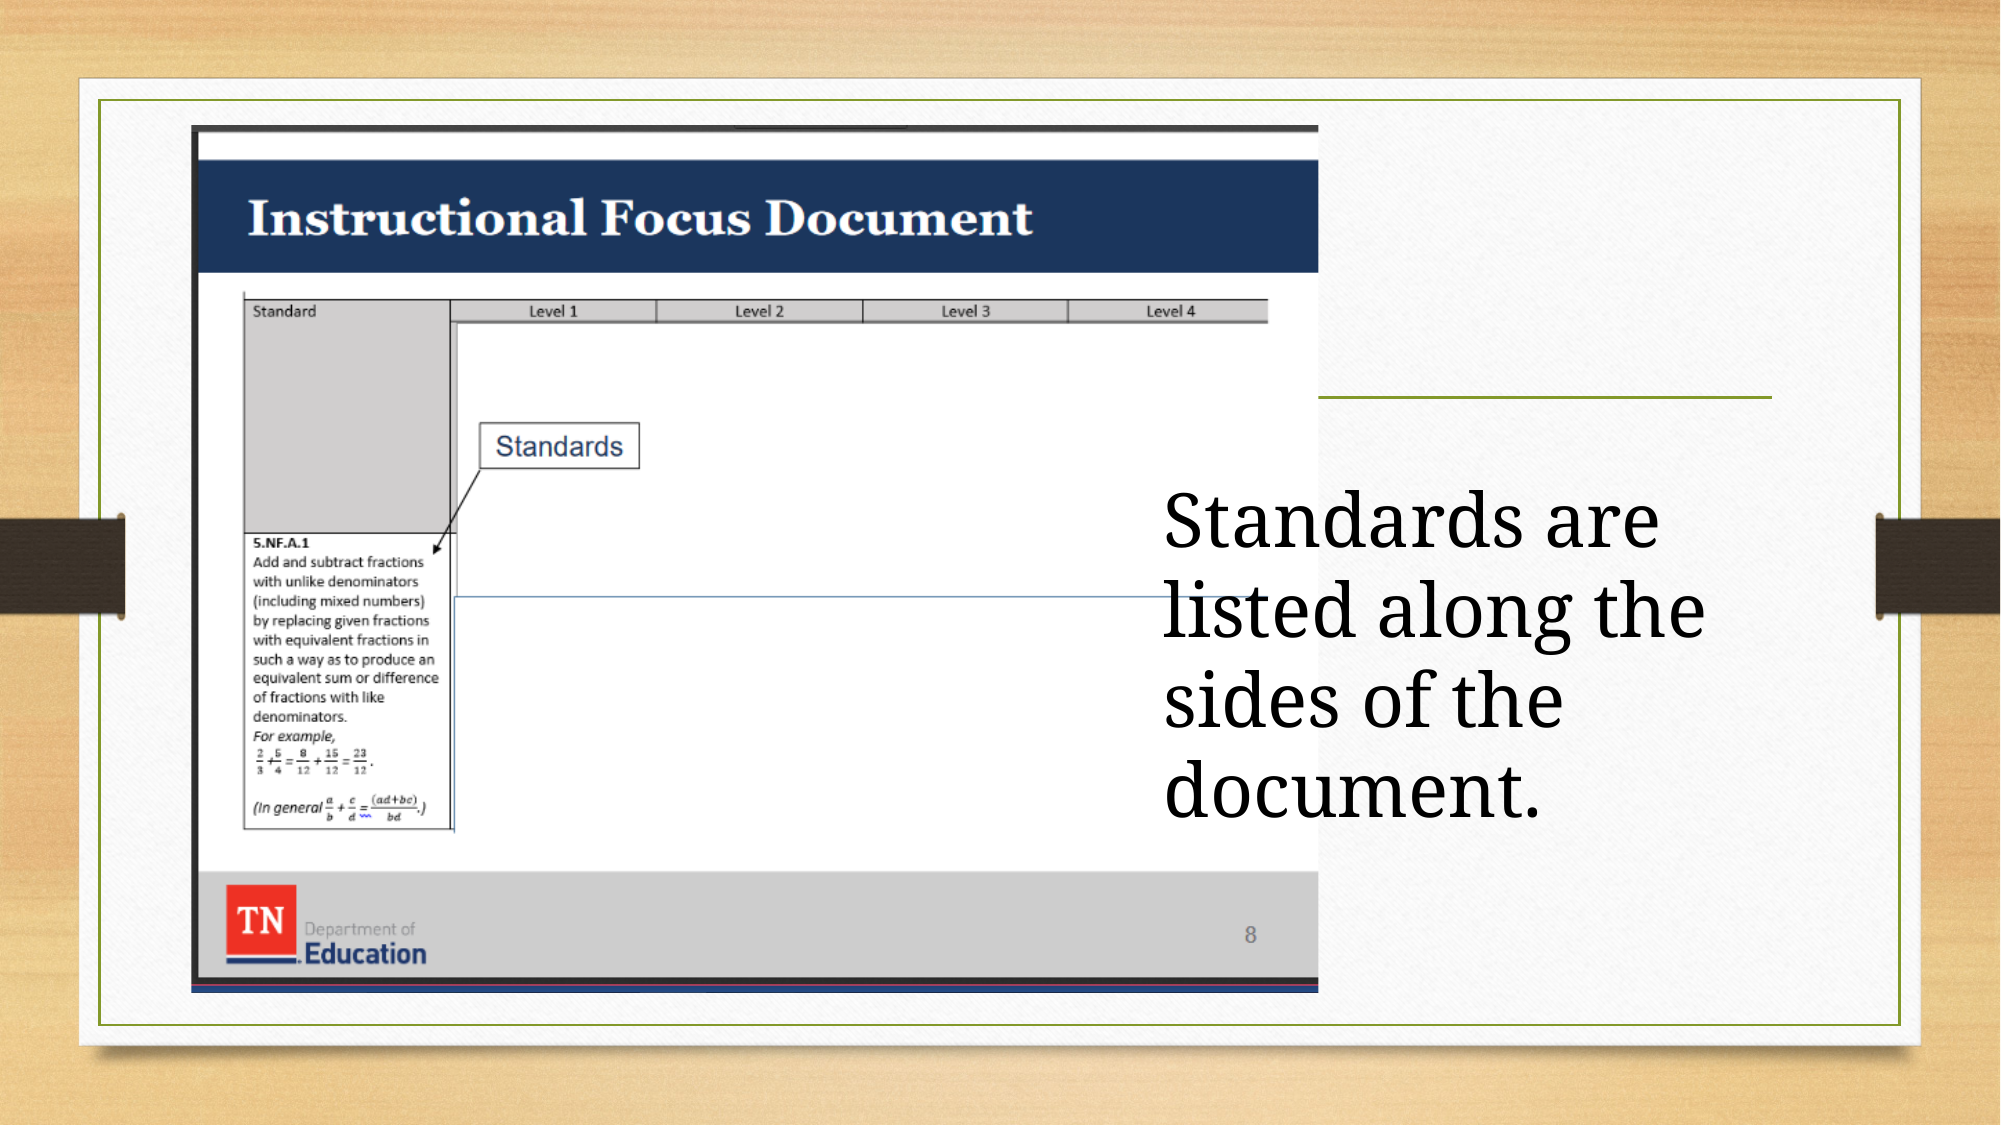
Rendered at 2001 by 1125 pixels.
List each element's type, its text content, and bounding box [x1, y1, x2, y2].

text_box Standards are listed along the sides of the document. [1319, 464, 1771, 840]
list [191, 124, 1319, 994]
picture [0, 0, 2001, 1125]
